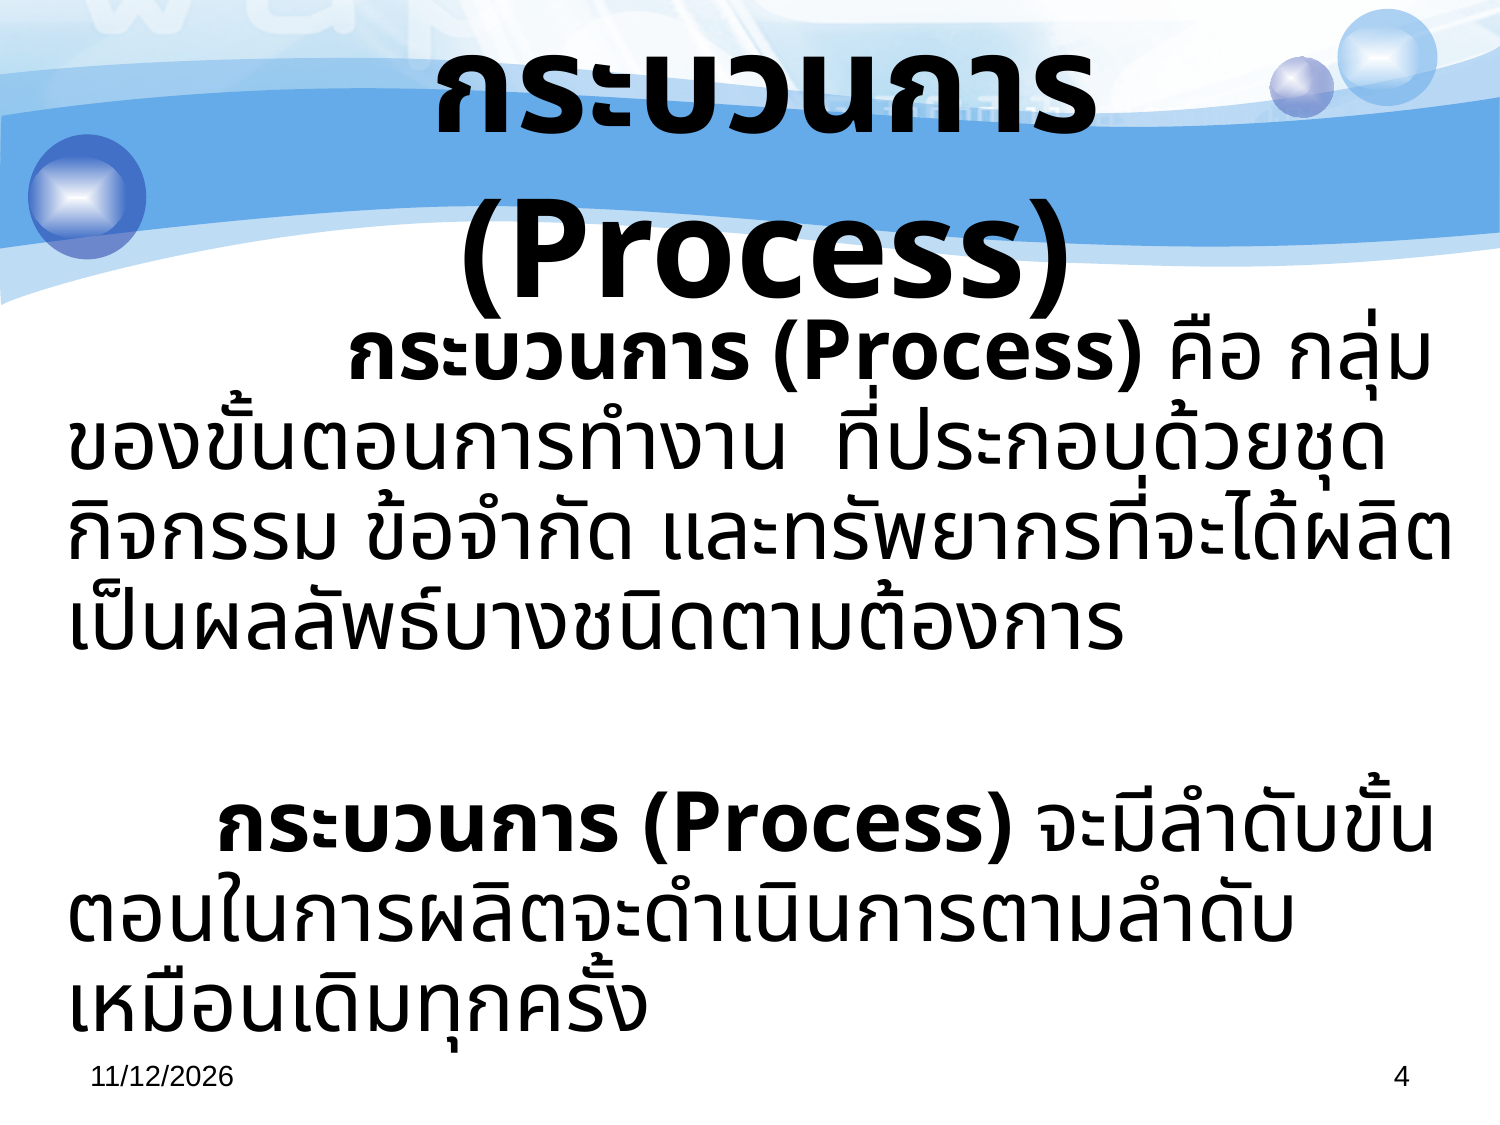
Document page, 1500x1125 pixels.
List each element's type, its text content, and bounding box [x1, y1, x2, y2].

slide_number 4 [1074, 1049, 1426, 1103]
list กระบวนการ (Process) คือ กลุ่มของขั้นตอนการทำงาน ที่ประกอบด้วยชุดกิจกรรม ข้อจำกัด และทรัพยากรที่จะได้ผลิตเป็นผลลัพธ์บางชนิดตามต้องการ กระบวนการ (Process) จะมีลำดับขั้นตอนในการผลิตจะดำเนินการตามลำดับเหมือนเดิมทุกครั้ง [0, 299, 1495, 1048]
title กระบวนการ (Process) [159, 113, 1373, 207]
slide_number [74, 1049, 426, 1103]
picture [0, 0, 1500, 113]
